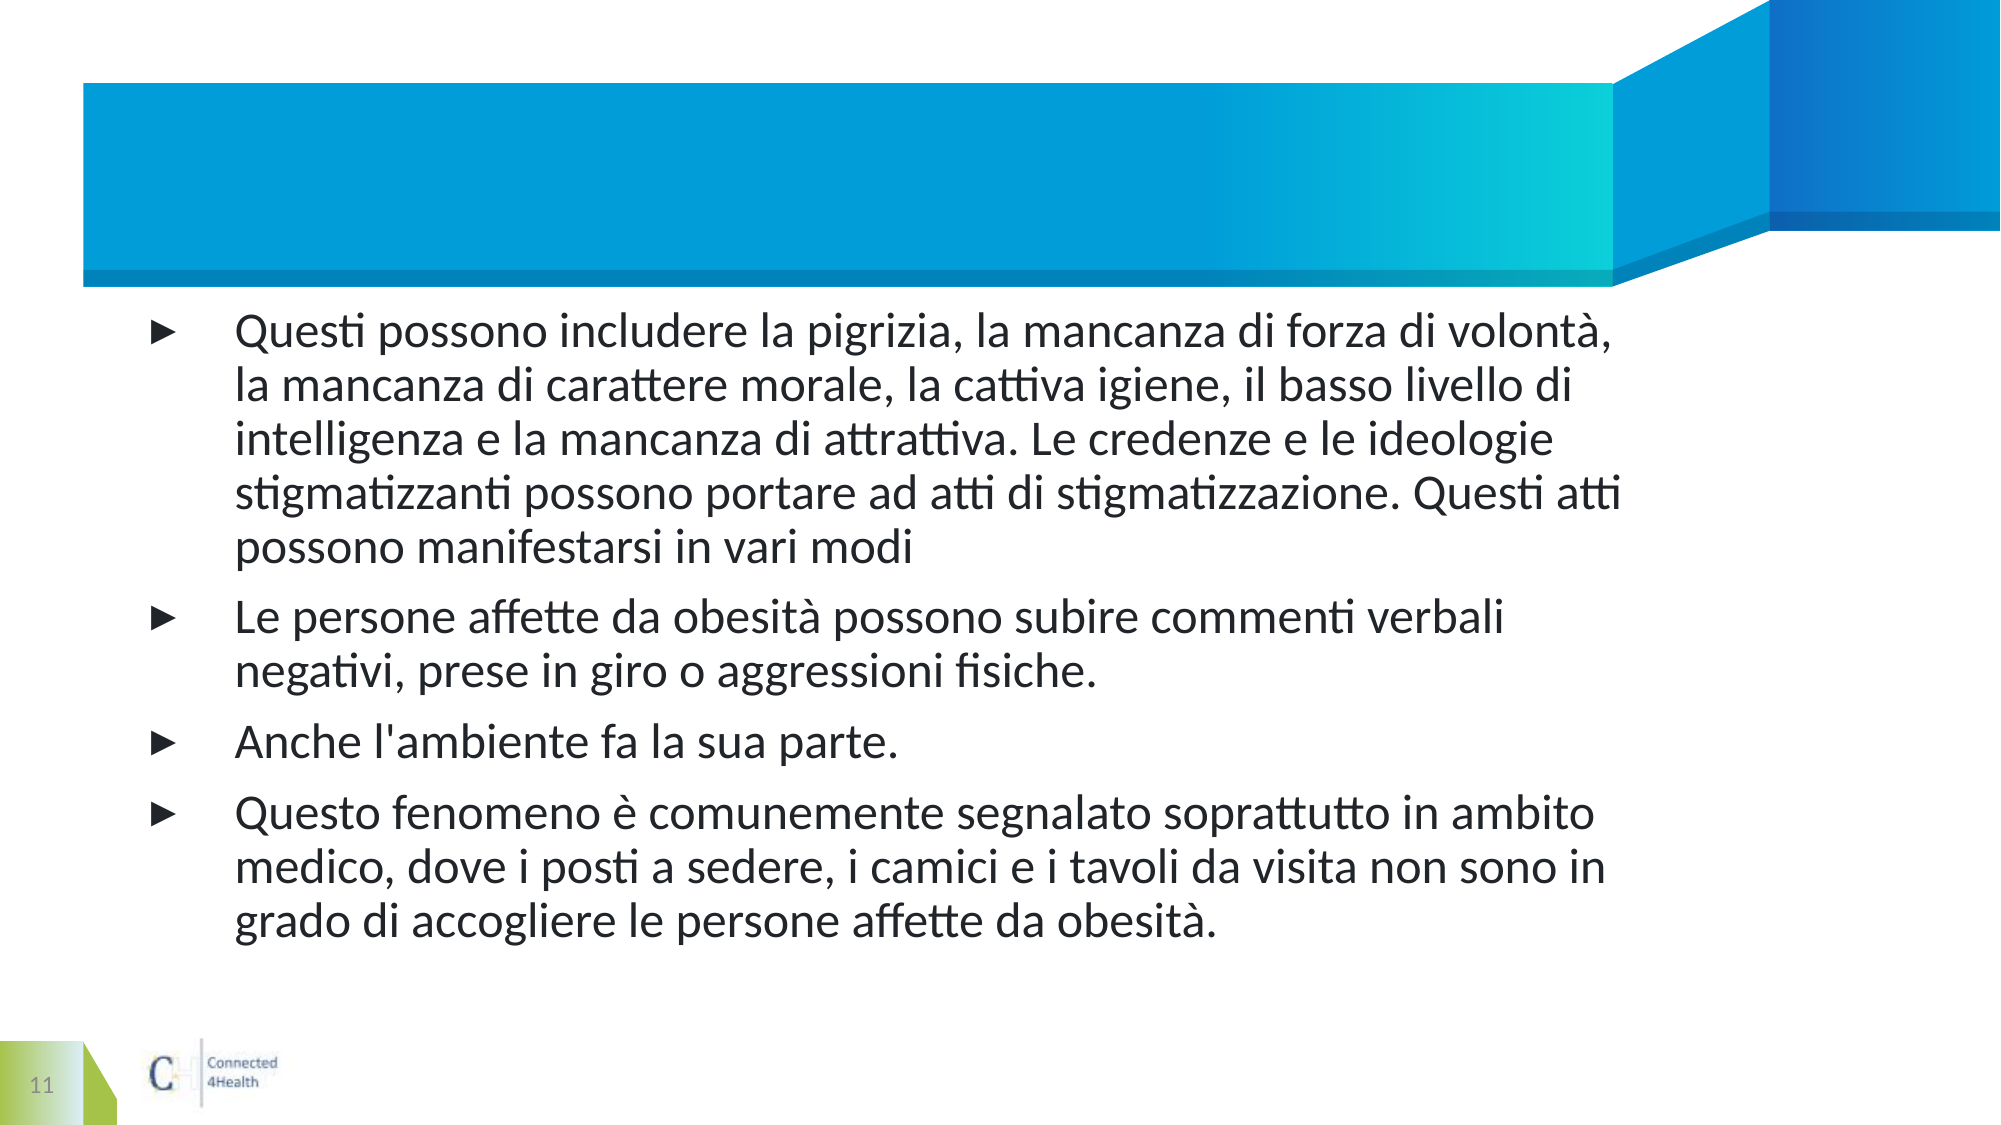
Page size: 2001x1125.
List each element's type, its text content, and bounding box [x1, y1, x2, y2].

picture [117, 1026, 293, 1125]
list Questi possono includere la pigrizia, la mancanza di forza di volontà, la mancanza di carattere morale, la cattiva igiene, il basso livello di intelligenza e la mancanza di attrattiva. Le credenze e le ideologie stigmatizzanti possono portare ad atti di stigmatizzazione. Questi atti possono manifestarsi in vari modi Le persone affette da obesità possono subire commenti verbali negativi, prese in giro o aggressioni fisiche. Anche l'ambiente fa la sua parte. Questo fenomeno è comunemente segnalato soprattutto in ambito medico, dove i posti a sedere, i camici e i tavoli da visita non sono in grado di accogliere le persone affette da obesità. [134, 304, 1646, 1084]
slide_number 11 [0, 1041, 84, 1125]
